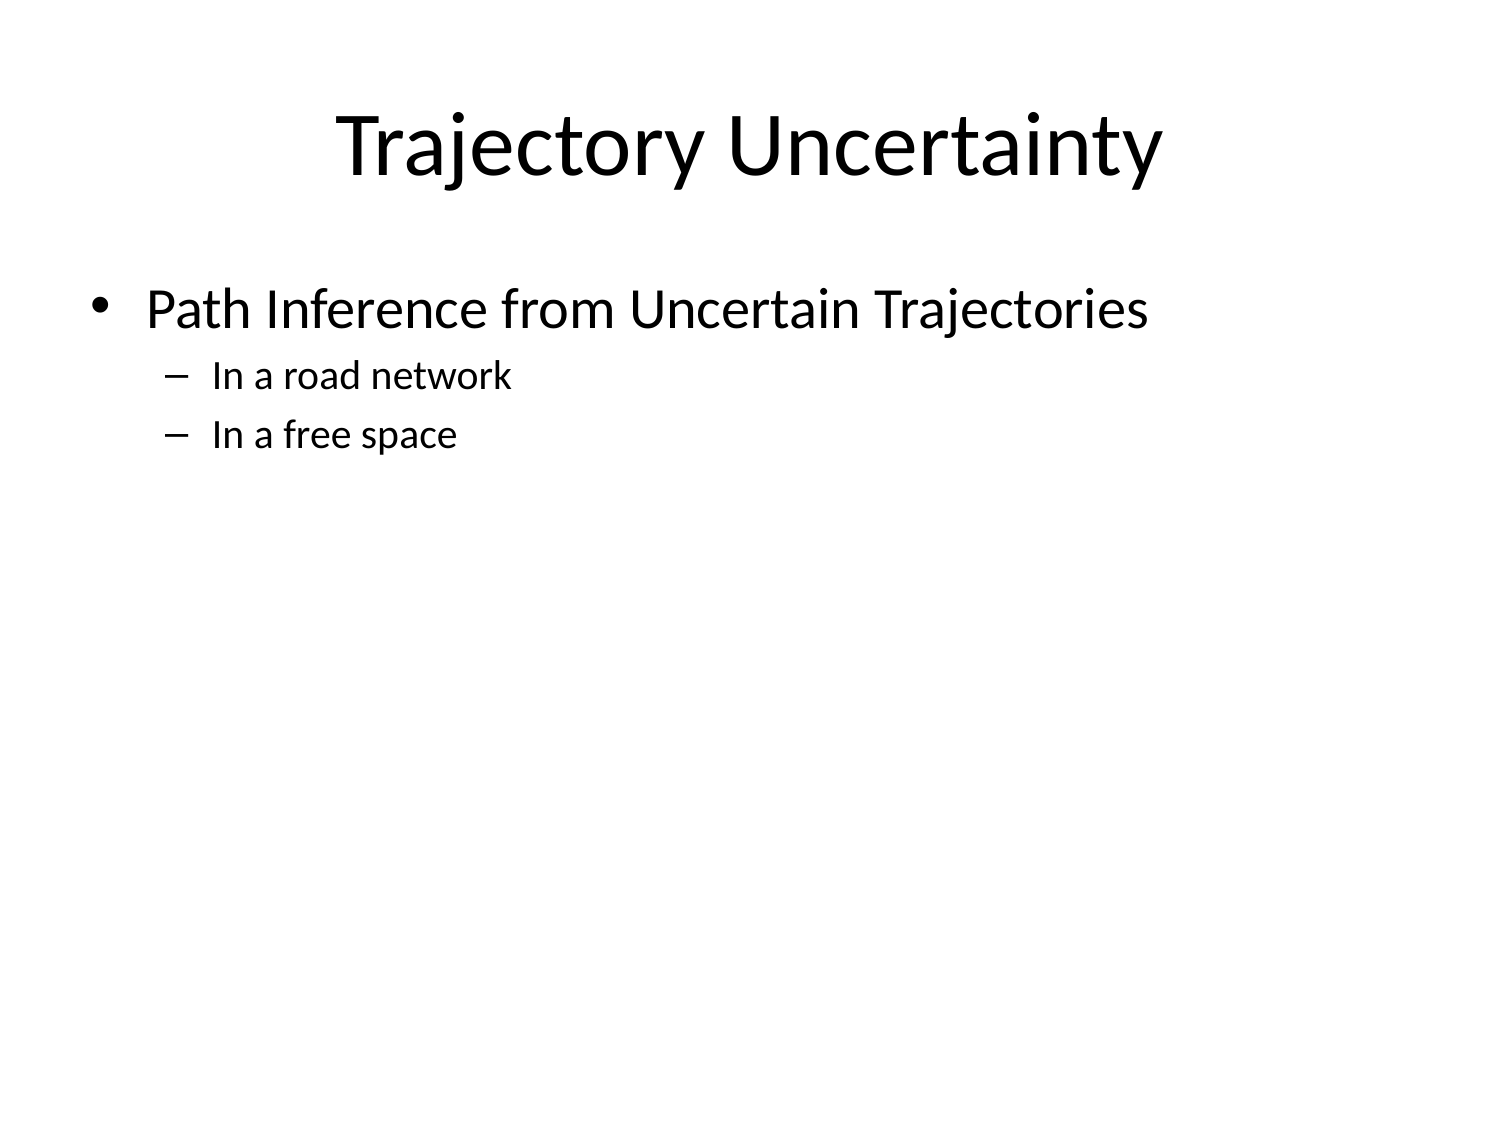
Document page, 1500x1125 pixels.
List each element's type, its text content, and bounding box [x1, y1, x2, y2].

title Trajectory Uncertainty [75, 45, 1425, 233]
list Path Inference from Uncertain Trajectories In a road network In a free space [75, 262, 1425, 1005]
